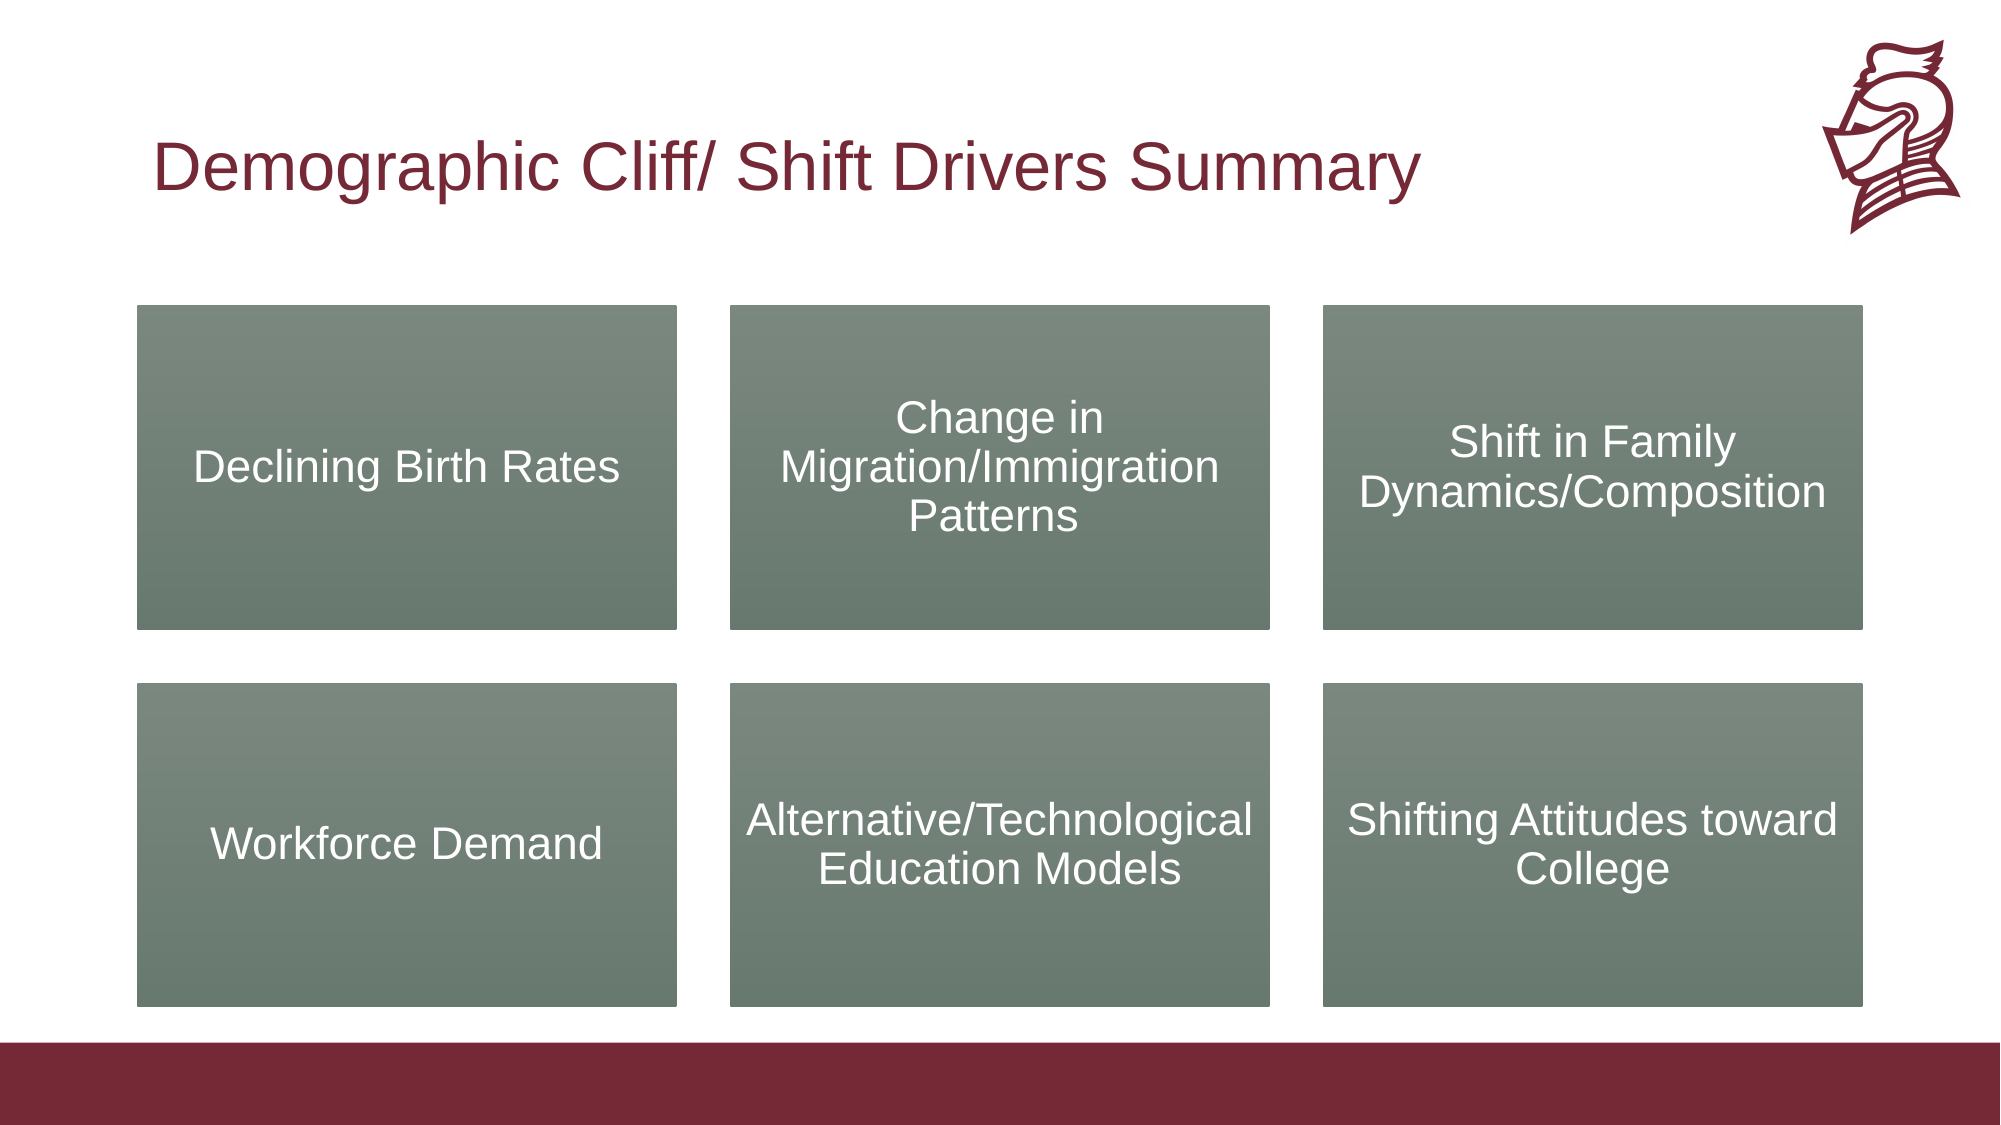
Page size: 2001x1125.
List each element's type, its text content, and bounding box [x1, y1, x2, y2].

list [137, 299, 1863, 1014]
picture [1813, 30, 1972, 248]
title Demographic Cliff/ Shift Drivers Summary [137, 59, 1863, 278]
